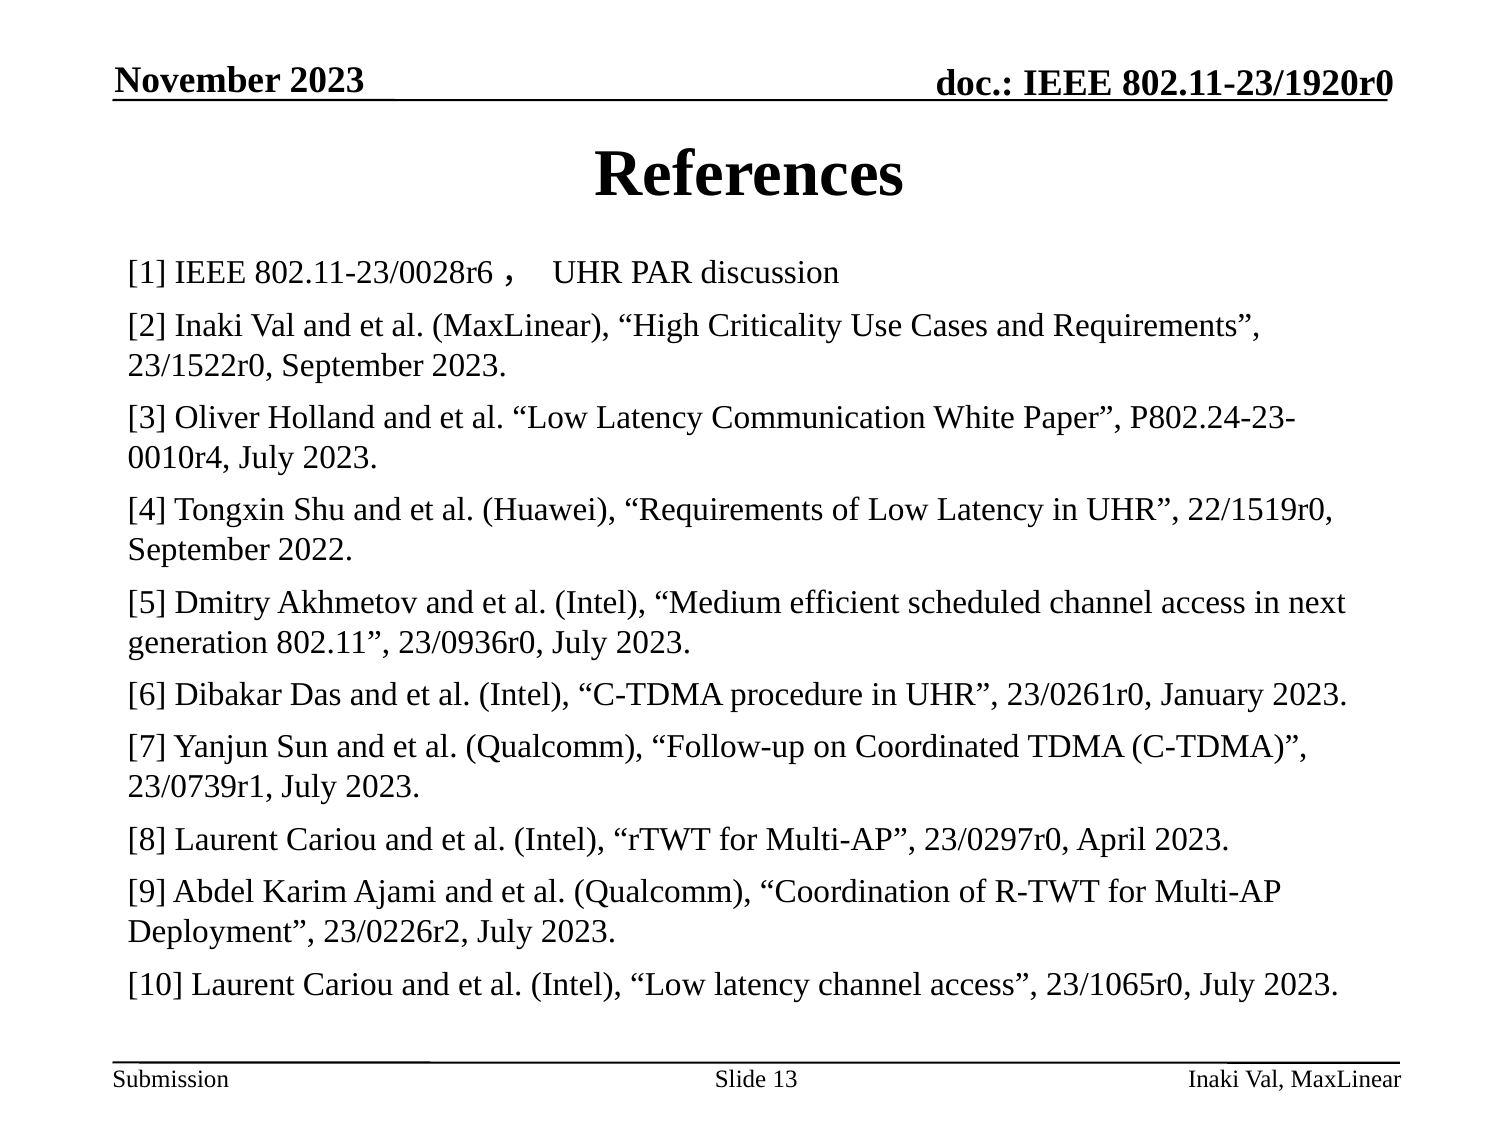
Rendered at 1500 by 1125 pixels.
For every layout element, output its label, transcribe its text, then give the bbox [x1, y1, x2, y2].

slide_number Slide 13 [712, 1061, 800, 1093]
list [1] IEEE 802.11-23/0028r6， UHR PAR discussion [2] Inaki Val and et al. (MaxLinear), “High Criticality Use Cases and Requirements”, 23/1522r0, September 2023. [3] Oliver Holland and et al. “Low Latency Communication White Paper”, P802.24-23-0010r4, July 2023. [4] Tongxin Shu and et al. (Huawei), “Requirements of Low Latency in UHR”, 22/1519r0, September 2022. [5] Dmitry Akhmetov and et al. (Intel), “Medium efficient scheduled channel access in next generation 802.11”, 23/0936r0, July 2023. [6] Dibakar Das and et al. (Intel), “C-TDMA procedure in UHR”, 23/0261r0, January 2023. [7] Yanjun Sun and et al. (Qualcomm), “Follow-up on Coordinated TDMA (C-TDMA)”, 23/0739r1, July 2023. [8] Laurent Cariou and et al. (Intel), “rTWT for Multi-AP”, 23/0297r0, April 2023. [9] Abdel Karim Ajami and et al. (Qualcomm), “Coordination of R-TWT for Multi-AP Deployment”, 23/0226r2, July 2023. [10] Laurent Cariou and et al. (Intel), “Low latency channel access”, 23/1065r0, July 2023. [112, 242, 1388, 1038]
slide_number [114, 0, 374, 101]
footer Inaki Val, MaxLinear [1184, 1061, 1402, 1125]
title References [112, 112, 1388, 226]
